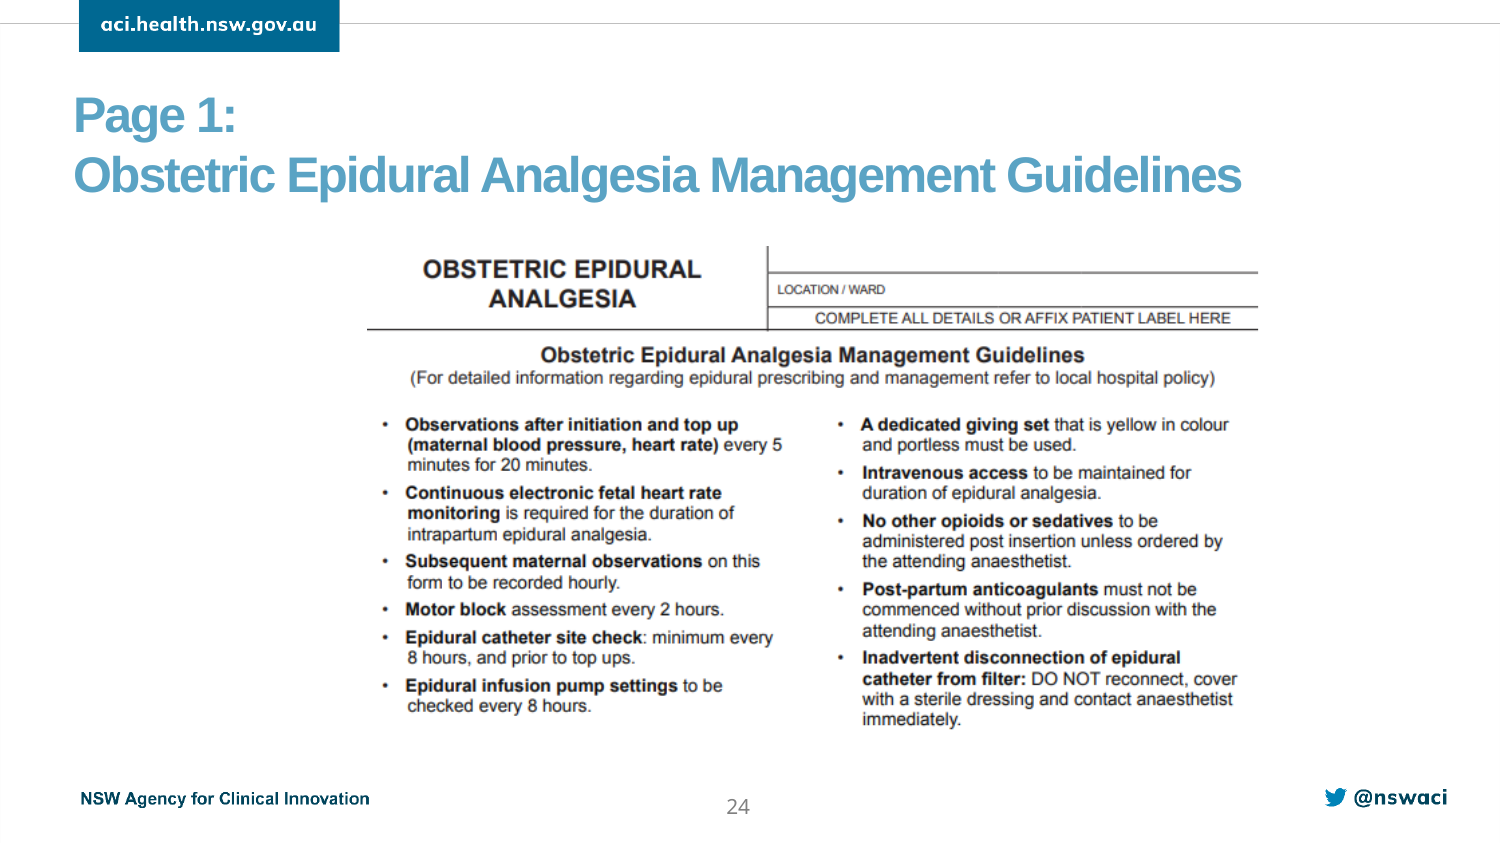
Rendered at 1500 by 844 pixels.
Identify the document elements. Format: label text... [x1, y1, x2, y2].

title Page 1: Obstetric Epidural Analgesia Management Guidelines [58, 75, 1474, 138]
picture [161, 22, 171, 30]
picture [294, 22, 303, 30]
picture [181, 19, 186, 30]
picture [115, 22, 122, 30]
picture [307, 22, 315, 30]
picture [104, 22, 111, 30]
picture [150, 22, 158, 30]
slide_number 24 [679, 793, 750, 826]
picture [277, 22, 283, 30]
picture [253, 22, 262, 34]
picture [0, 0, 1500, 843]
